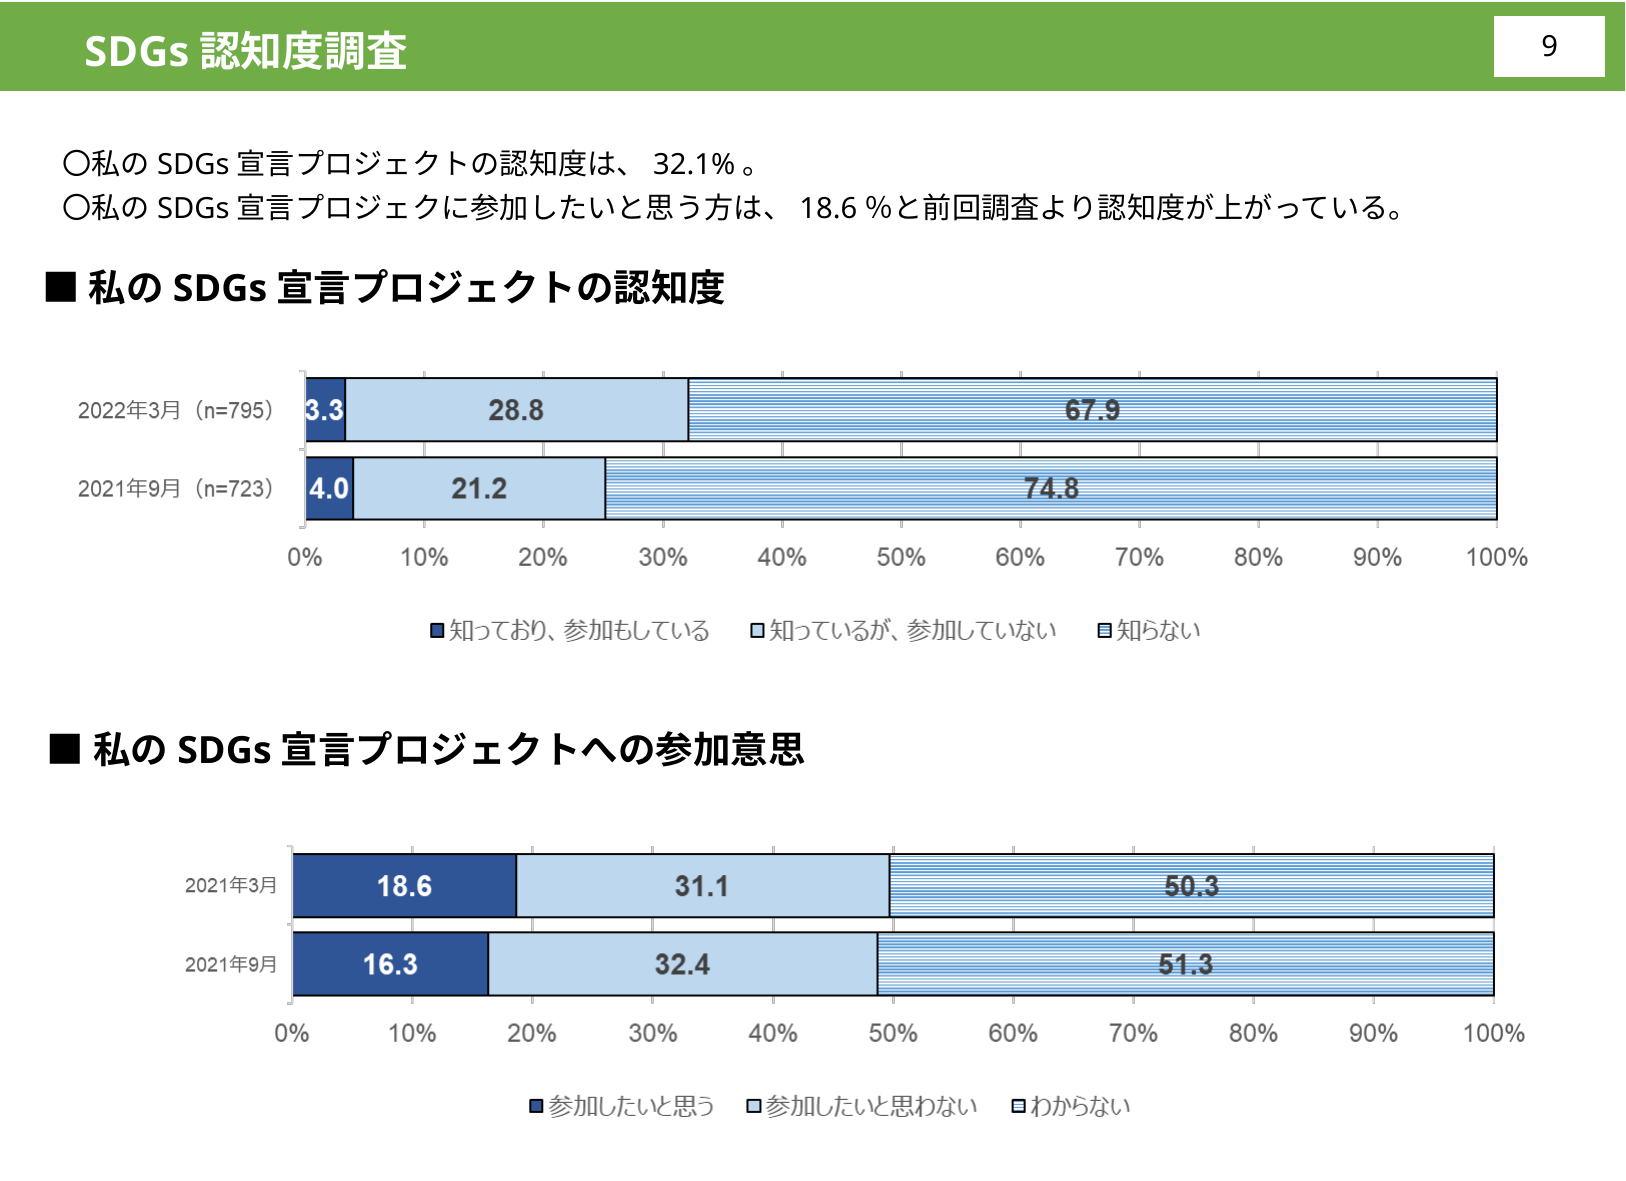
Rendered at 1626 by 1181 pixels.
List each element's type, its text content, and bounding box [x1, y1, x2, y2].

picture [67, 354, 1555, 663]
slide_number 8 [1493, 15, 1606, 78]
picture [102, 830, 1550, 1139]
text_box 〇私のSDGs宣言プロジェクトの認知度は、32.1%。 〇私のSDGs宣言プロジェクに参加したいと思う方は、18.6％と前回調査より認知度が上がっている。 [47, 139, 1461, 222]
text_box ■私のSDGs宣言プロジェクトへの参加意思 [32, 718, 1001, 779]
text_box SDGs認知度調査 [0, 2, 1625, 91]
text_box ■私のSDGs宣言プロジェクトの認知度 [27, 256, 767, 316]
